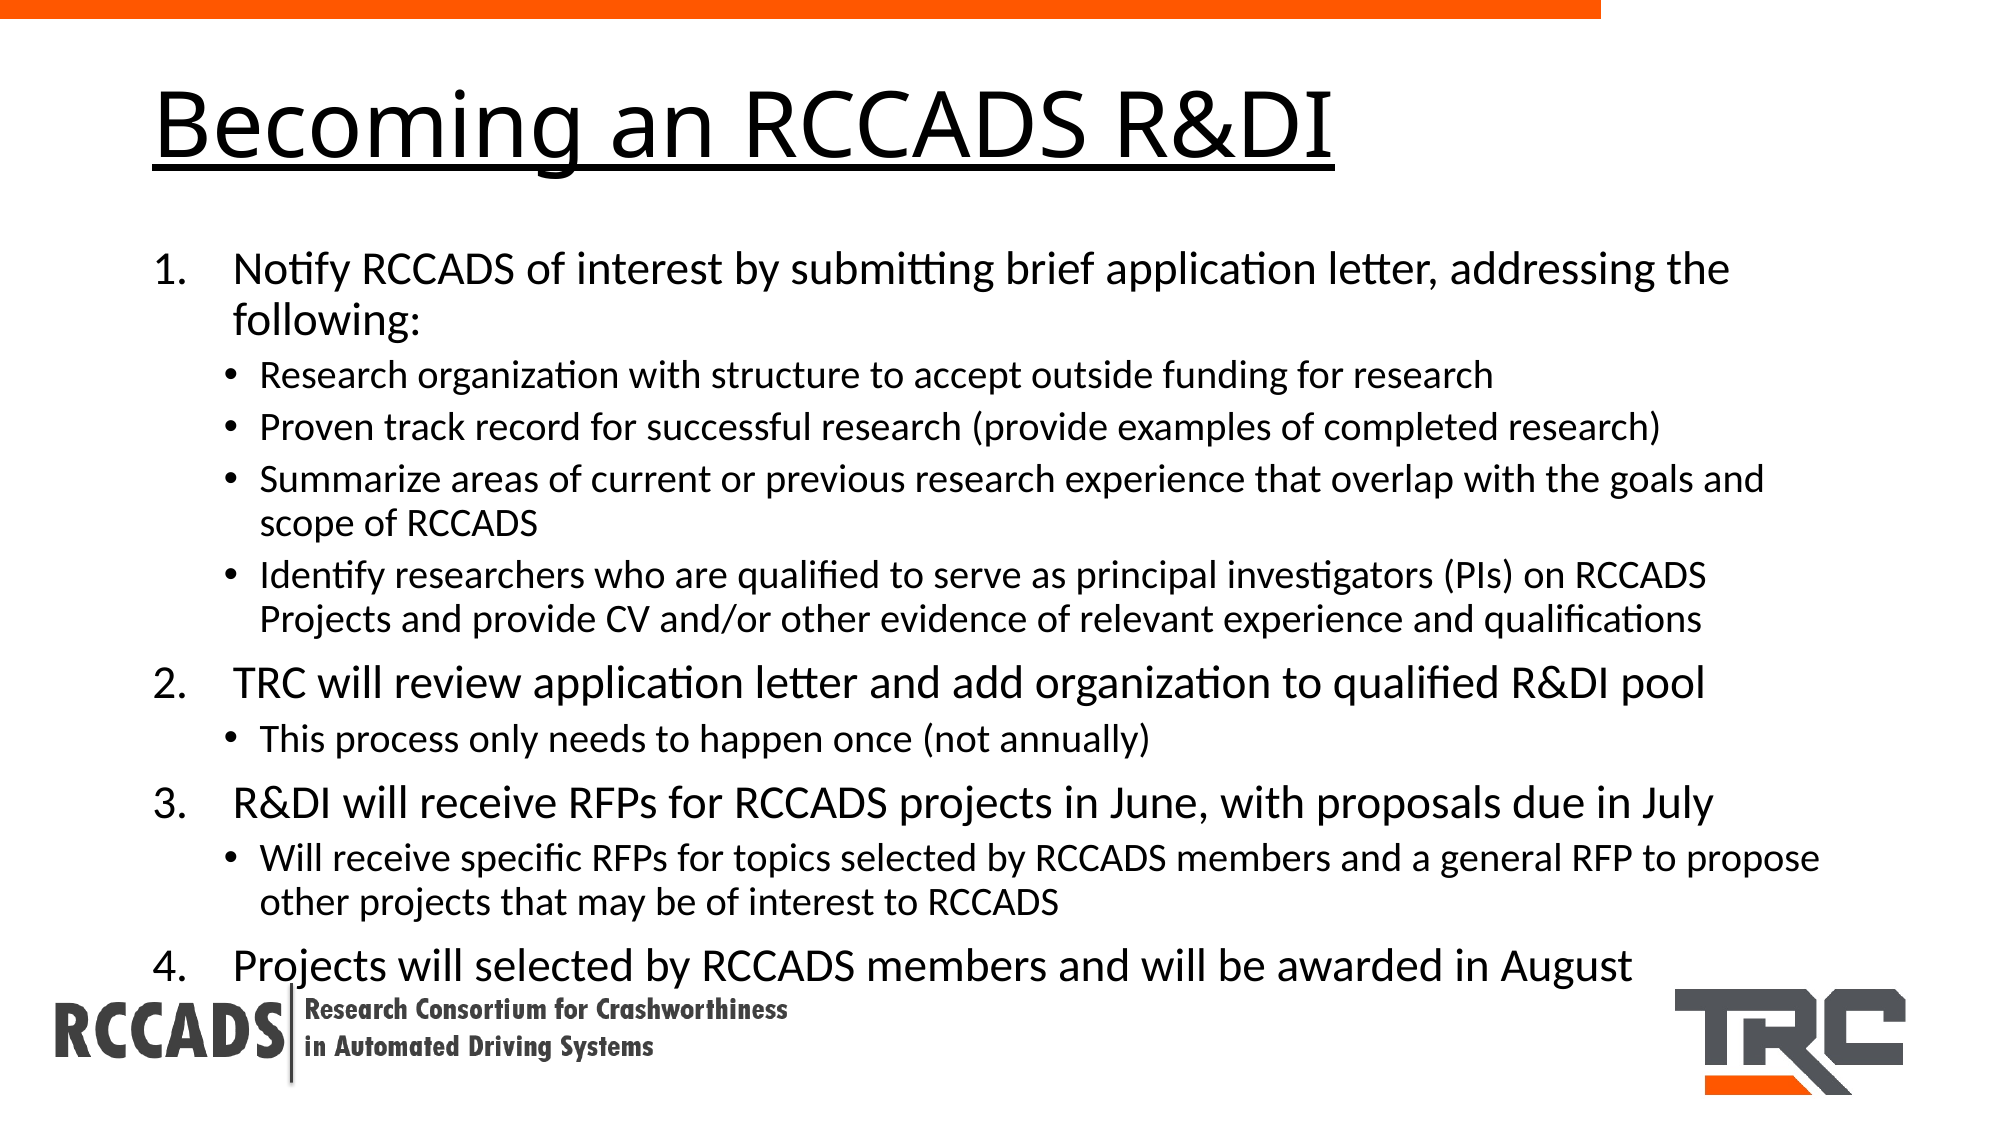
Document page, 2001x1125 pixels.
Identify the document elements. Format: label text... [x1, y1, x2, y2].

title Becoming an RCCADS R&DI [137, 18, 1863, 236]
picture [1580, 965, 2000, 1111]
list Notify RCCADS of interest by submitting brief application letter, addressing the following: Research organization with structure to accept outside funding for research Proven track record for successful research (provide examples of completed research) Summarize areas of current or previous research experience that overlap with the goals and scope of RCCADS Identify researchers who are qualified to serve as principal investigators (PIs) on RCCADS Projects and provide CV and/or other evidence of relevant experience and qualifications TRC will review application letter and add organization to qualified R&DI pool This process only needs to happen once (not annually) R&DI will receive RFPs for RCCADS projects in June, with proposals due in July Will receive specific RFPs for topics selected by RCCADS members and a general RFP to propose other projects that may be of interest to RCCADS Projects will selected by RCCADS members and will be awarded in August [137, 236, 1863, 1014]
picture [0, 950, 814, 1125]
